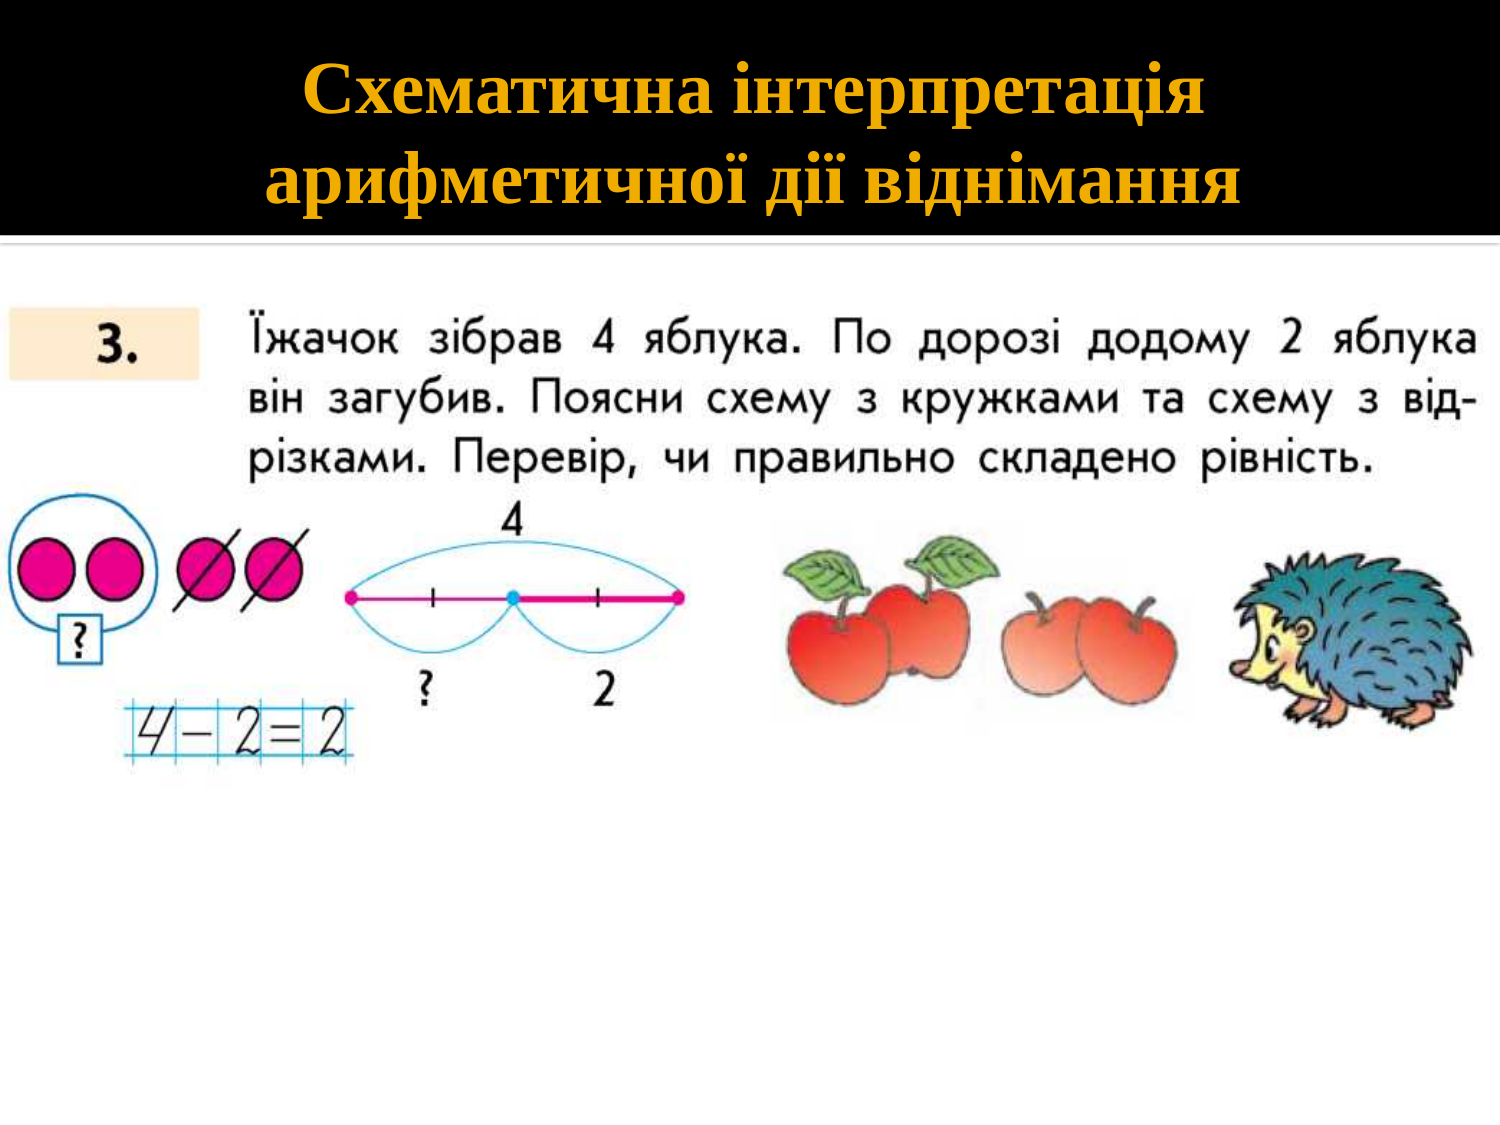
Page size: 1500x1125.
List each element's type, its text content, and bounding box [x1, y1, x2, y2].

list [0, 278, 1500, 797]
title Схематична інтерпретація арифметичної дії віднімання [75, 25, 1425, 231]
